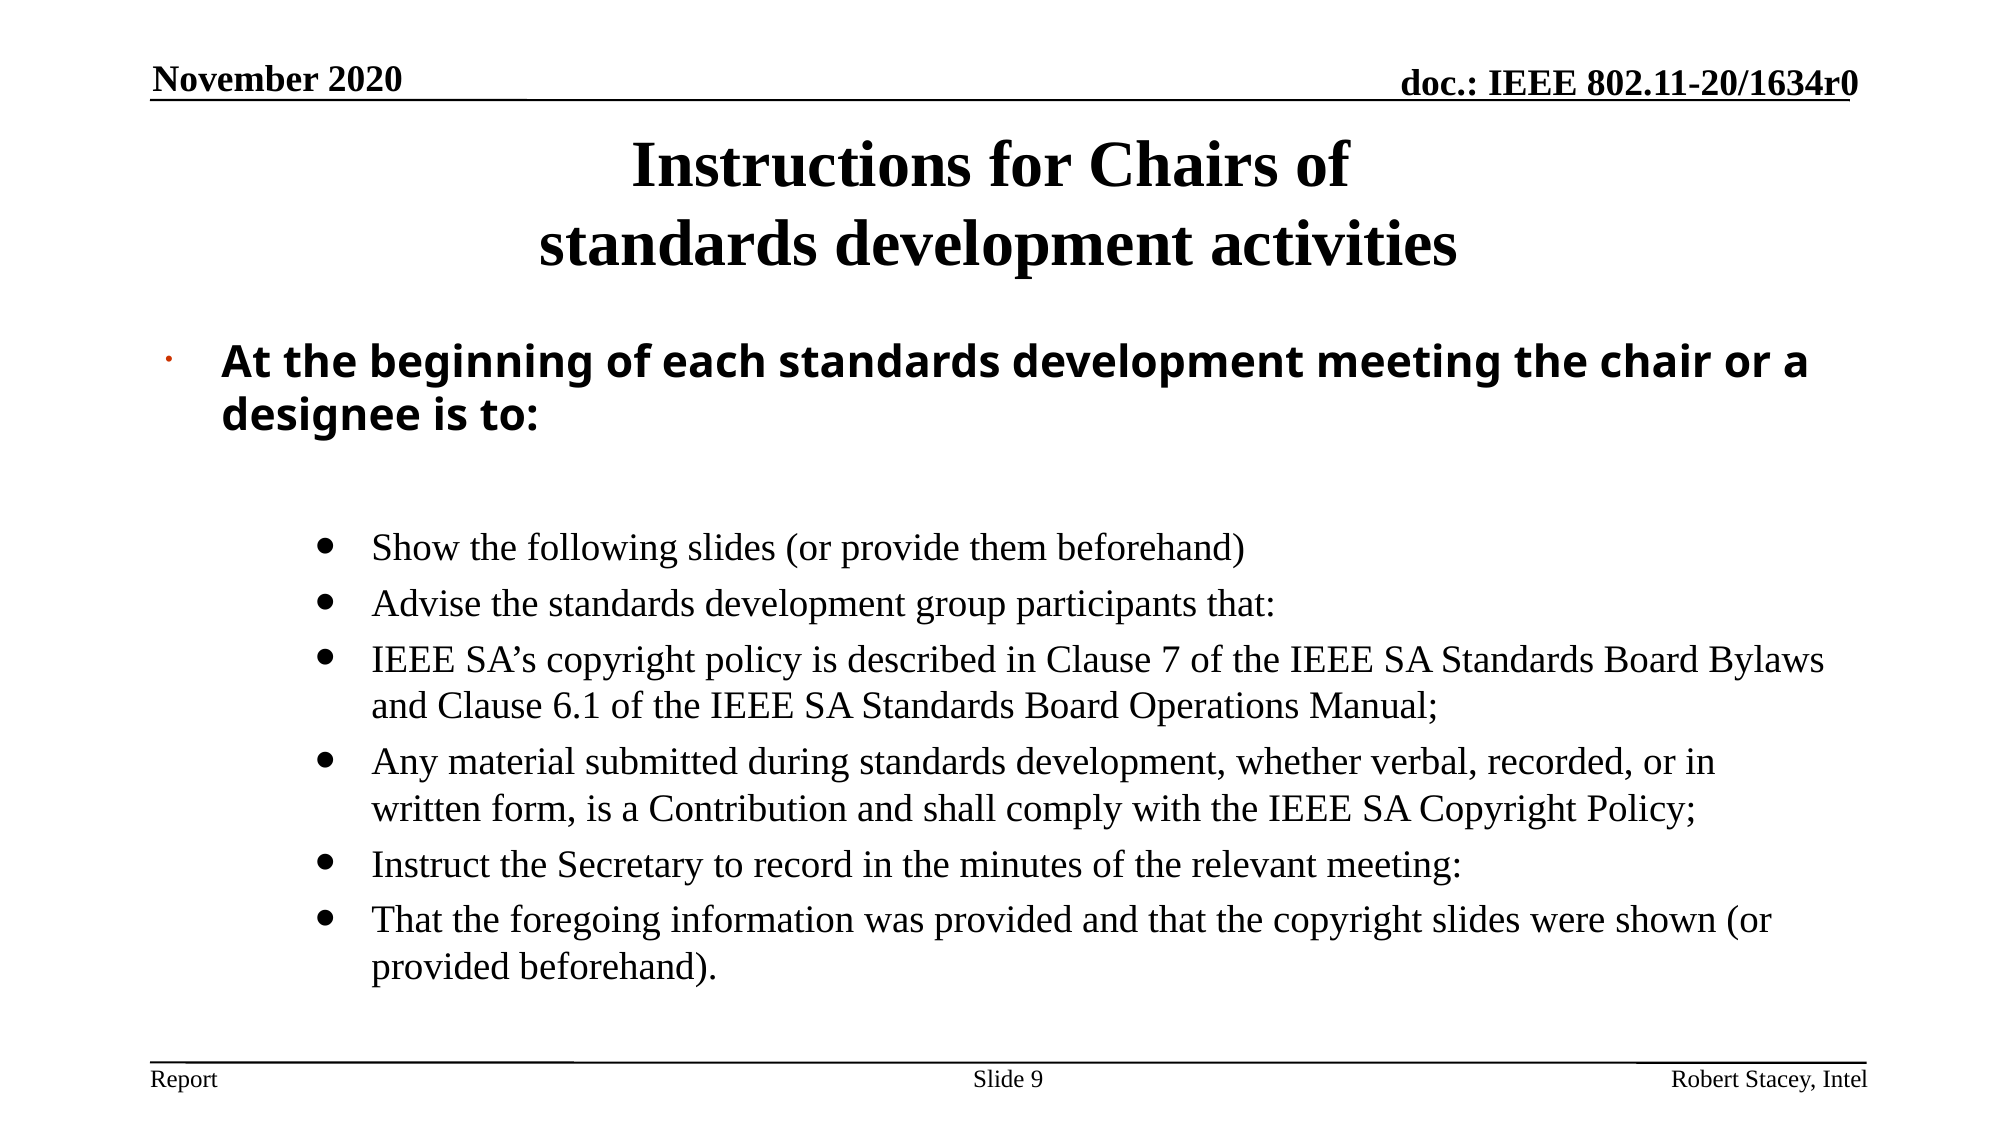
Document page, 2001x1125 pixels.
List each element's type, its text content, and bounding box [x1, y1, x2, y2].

slide_number 9 [950, 1061, 1067, 1123]
title Instructions for Chairs of standards development activities [149, 112, 1850, 288]
list At the beginning of each standards development meeting the chair or a designee is to: Show the following slides (or provide them beforehand) Advise the standards development group participants that: IEEE SA’s copyright policy is described in Clause 7 of the IEEE SA Standards Board Bylaws and Clause 6.1 of the IEEE SA Standards Board Operations Manual; Any material submitted during standards development, whether verbal, recorded, or in written form, is a Contribution and shall comply with the IEEE SA Copyright Policy; Instruct the Secretary to record in the minutes of the relevant meeting: That the foregoing information was provided and that the copyright slides were shown (or provided beforehand). [149, 324, 1850, 1000]
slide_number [152, 54, 563, 100]
footer Robert Stacey, Intel [1171, 1061, 1869, 1093]
